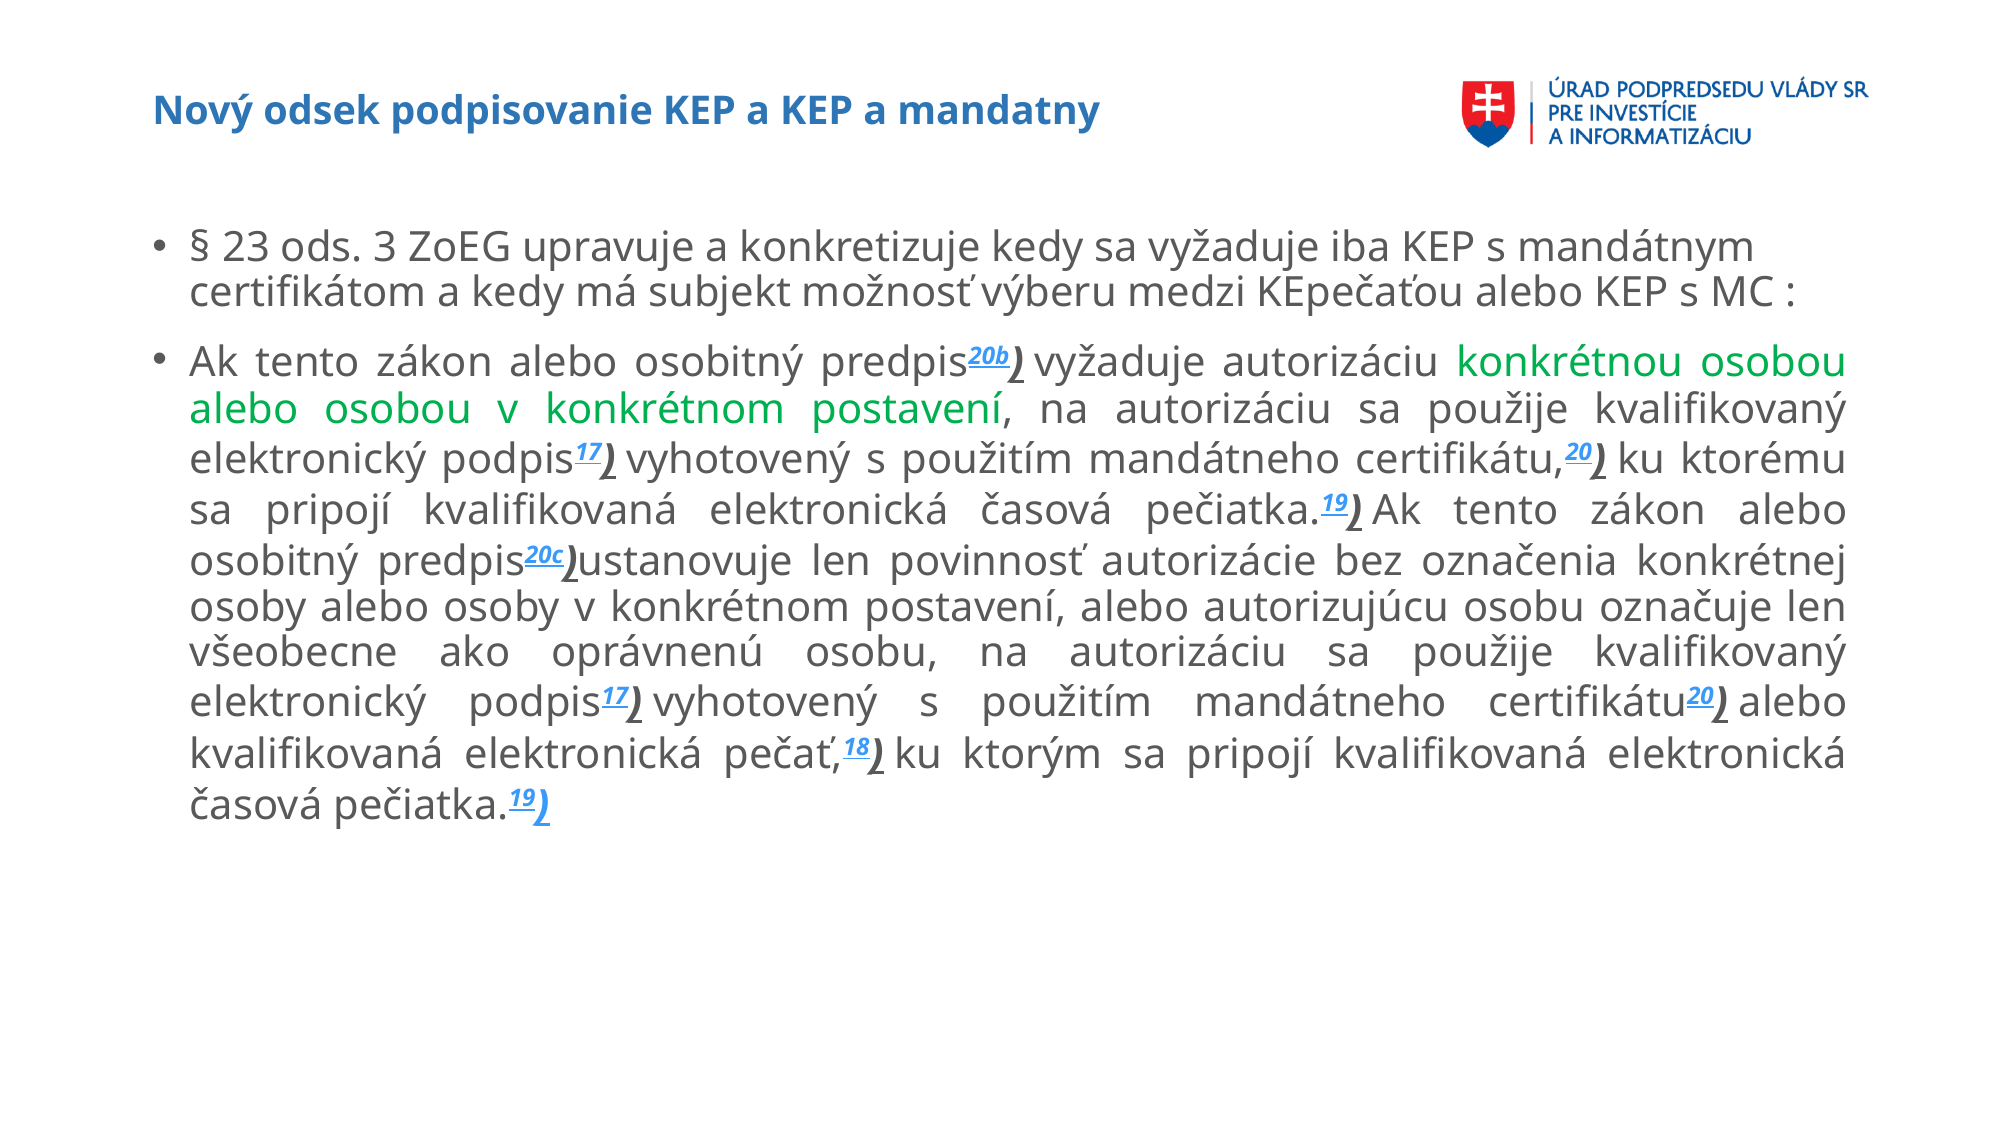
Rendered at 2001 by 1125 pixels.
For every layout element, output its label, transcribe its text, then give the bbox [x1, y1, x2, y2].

picture [1412, 30, 1918, 194]
title Nový odsek podpisovanie KEP a KEP a mandatny [137, 70, 1323, 154]
list § 23 ods. 3 ZoEG upravuje a konkretizuje kedy sa vyžaduje iba KEP s mandátnym certifikátom a kedy má subjekt možnosť výberu medzi KEpečaťou alebo KEP s MC : Ak tento zákon alebo osobitný predpis20b) vyžaduje autorizáciu konkrétnou osobou alebo osobou v konkrétnom postavení, na autorizáciu sa použije kvalifikovaný elektronický podpis17) vyhotovený s použitím mandátneho certifikátu,20) ku ktorému sa pripojí kvalifikovaná elektronická časová pečiatka.19) Ak tento zákon alebo osobitný predpis20c)ustanovuje len povinnosť autorizácie bez označenia konkrétnej osoby alebo osoby v konkrétnom postavení, alebo autorizujúcu osobu označuje len všeobecne ako oprávnenú osobu, na autorizáciu sa použije kvalifikovaný elektronický podpis17) vyhotovený s použitím mandátneho certifikátu20) alebo kvalifikovaná elektronická pečať,18) ku ktorým sa pripojí kvalifikovaná elektronická časová pečiatka.19) [137, 217, 1863, 1014]
